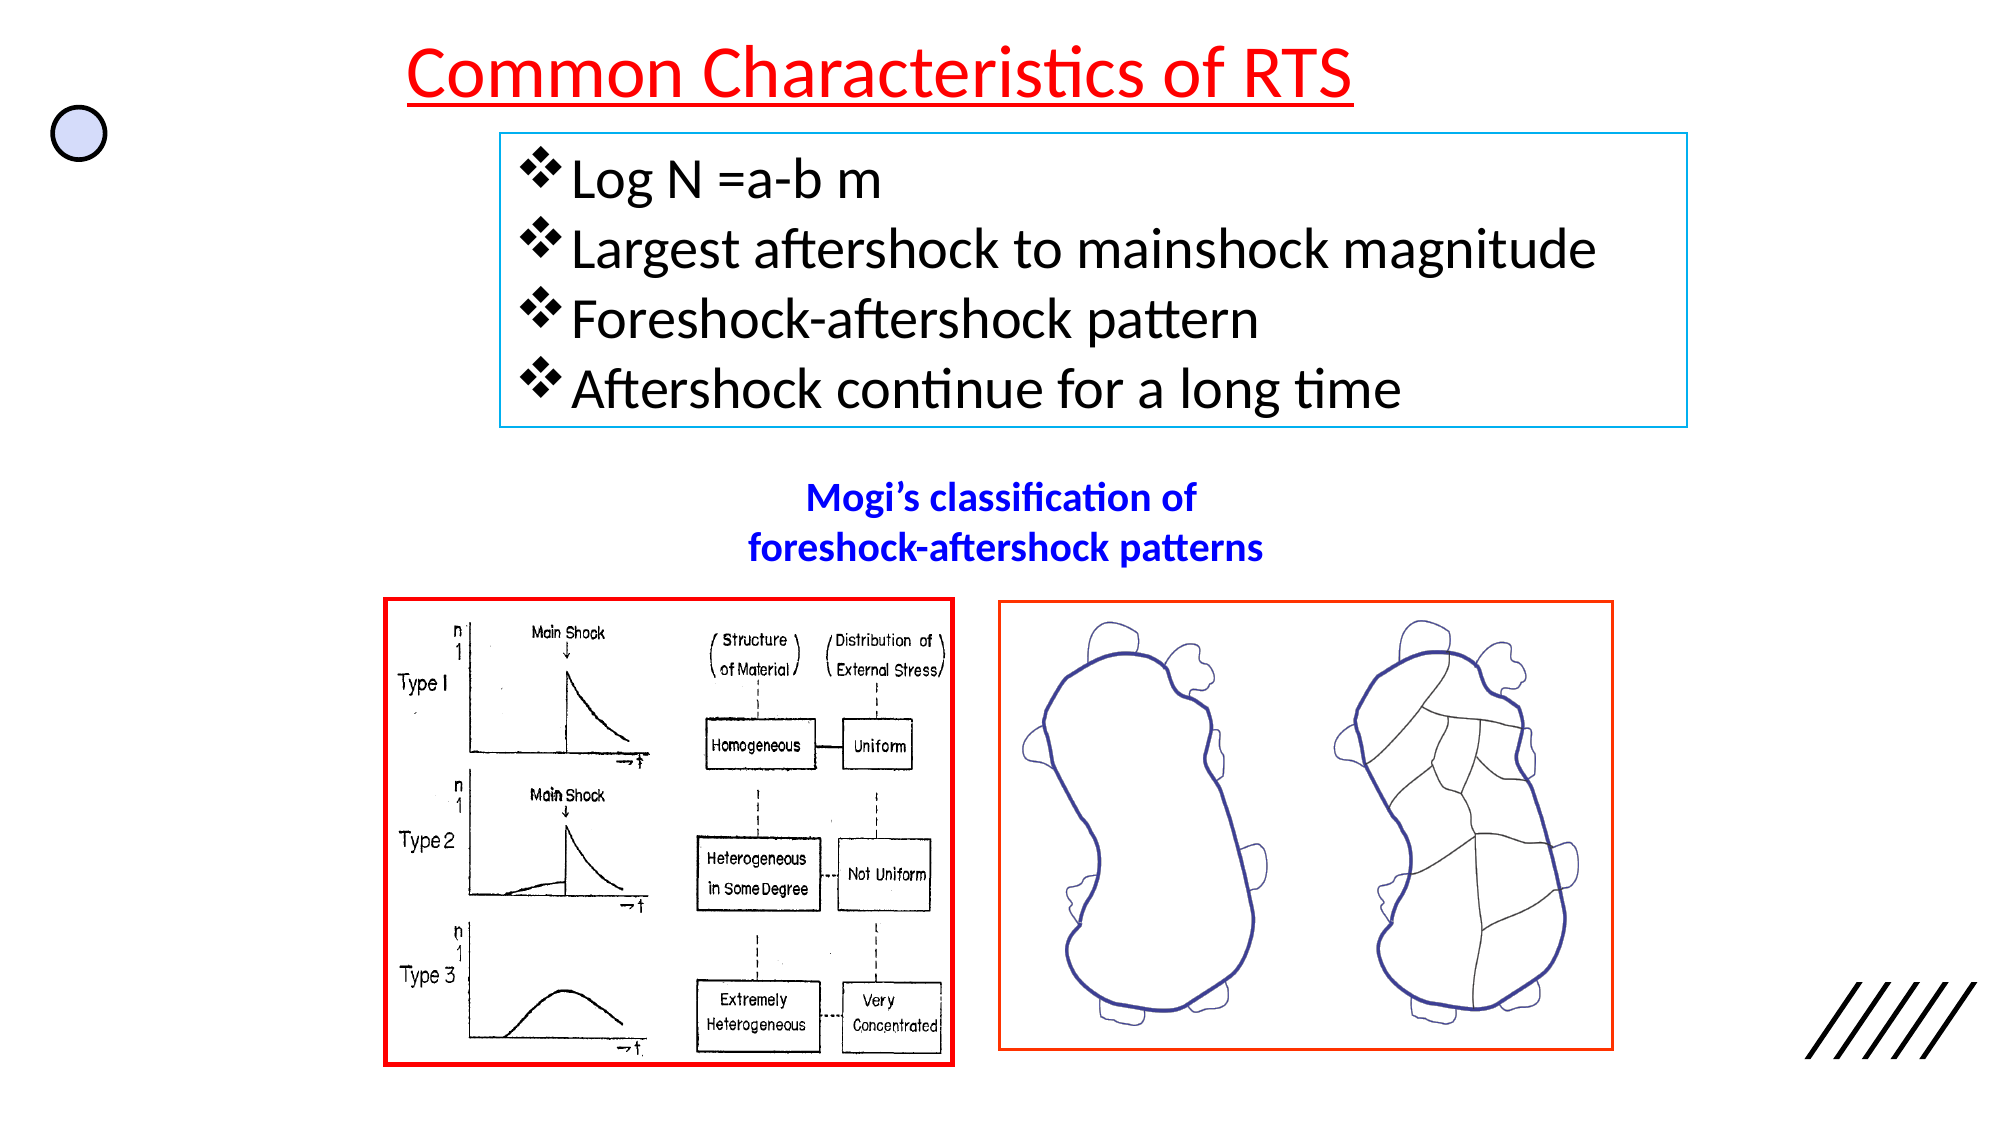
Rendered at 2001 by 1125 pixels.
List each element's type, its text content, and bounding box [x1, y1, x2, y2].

text_box Mogi’s classification of foreshock-aftershock patterns [549, 462, 1463, 578]
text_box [999, 601, 1613, 1050]
text_box Log N =a-b m Largest aftershock to mainshock magnitude Foreshock-aftershock pattern Aftershock continue for a long time [499, 132, 1688, 428]
text_box Common Characteristics of RTS [392, 15, 1369, 121]
picture [387, 601, 950, 1063]
